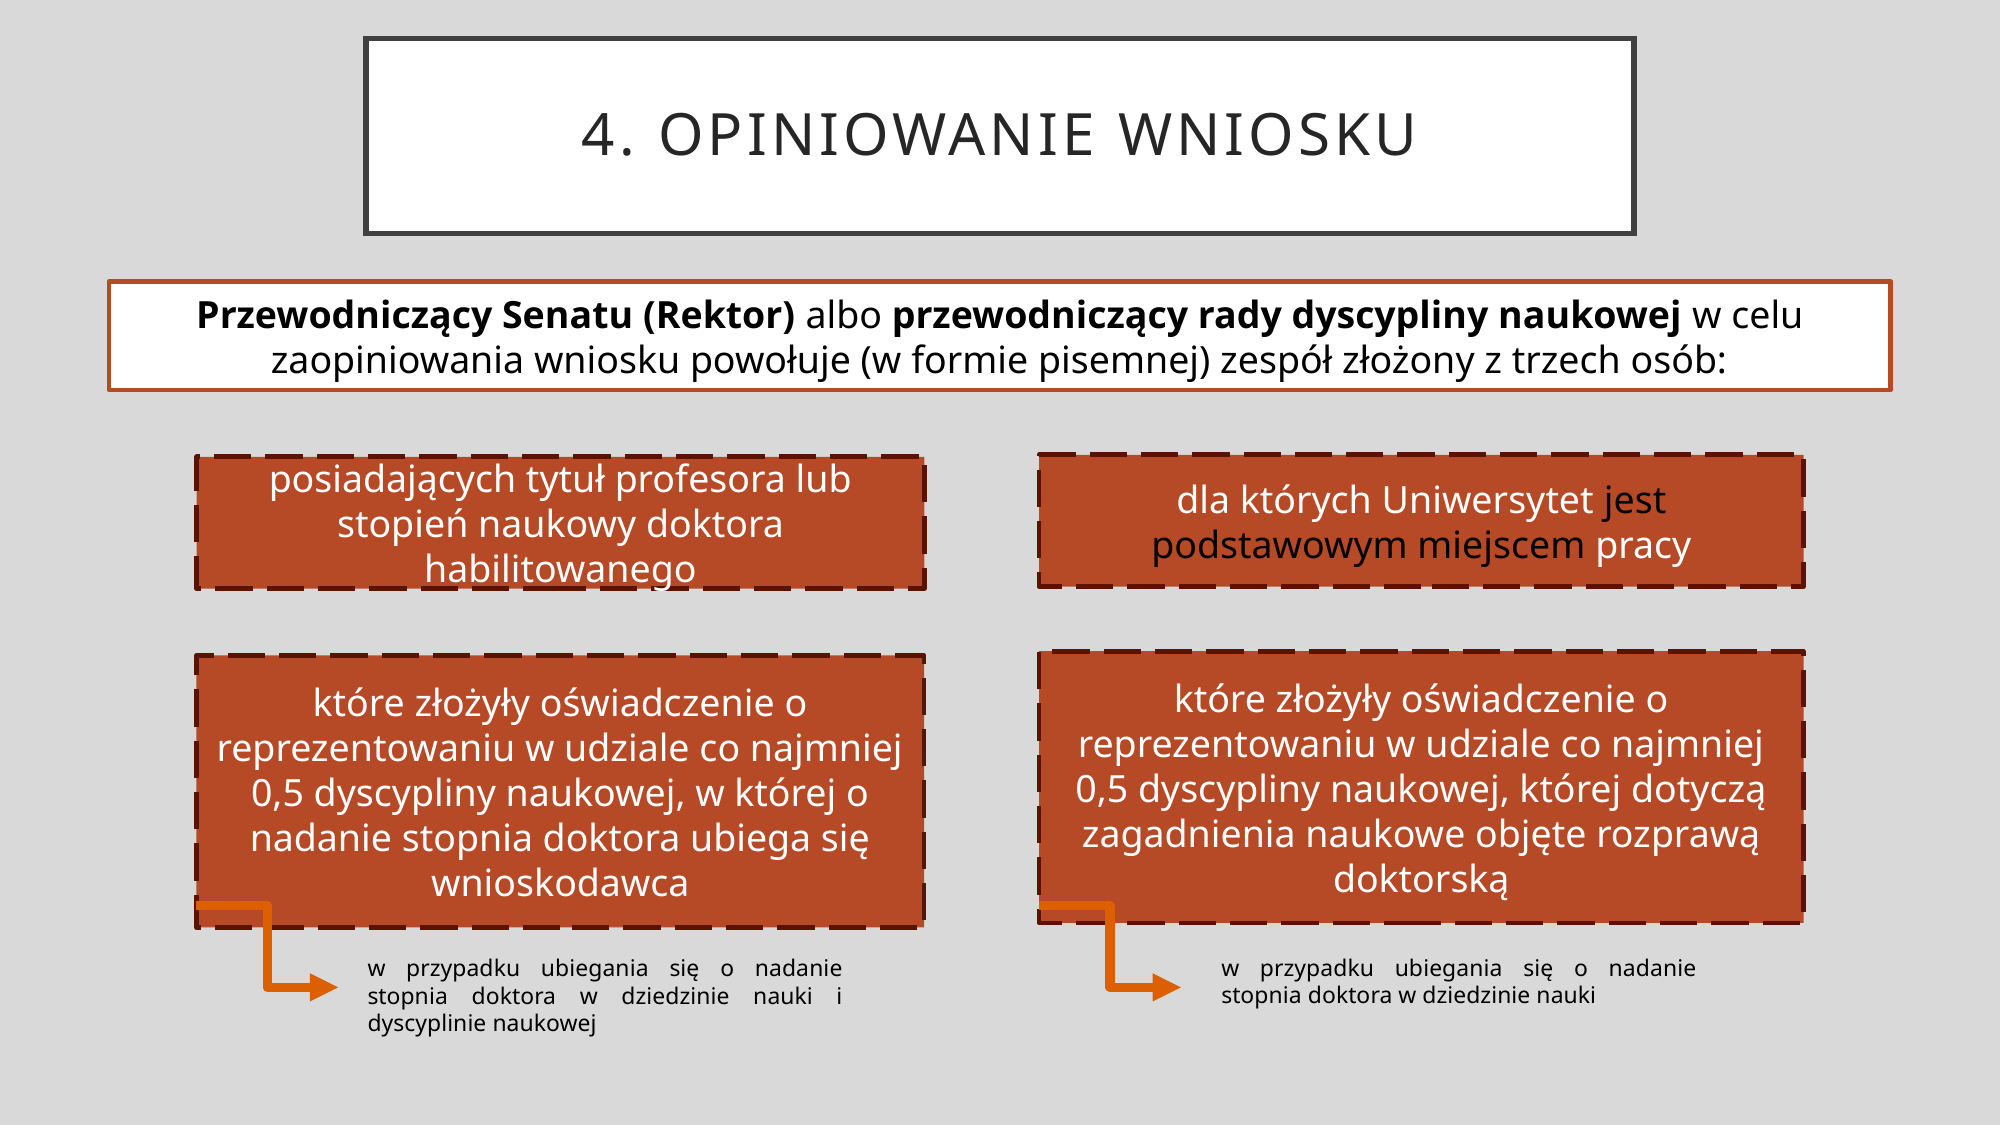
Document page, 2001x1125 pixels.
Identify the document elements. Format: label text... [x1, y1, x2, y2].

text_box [196, 905, 339, 988]
title 4. opiniowanie WNIOSKU [363, 36, 1637, 236]
text_box które złożyły oświadczenie o reprezentowaniu w udziale co najmniej 0,5 dyscypliny naukowej, której dotyczą zagadnienia naukowe objęte rozprawą doktorską [1038, 650, 1805, 924]
text_box posiadających tytuł profesora lub stopień naukowy doktora habilitowanego [196, 456, 925, 590]
text_box w przypadku ubiegania się o nadanie stopnia doktora w dziedzinie nauki [1206, 946, 1712, 1016]
text_box które złożyły oświadczenie o reprezentowaniu w udziale co najmniej 0,5 dyscypliny naukowej, w której o nadanie stopnia doktora ubiega się wnioskodawca [195, 654, 925, 928]
text_box Przewodniczący Senatu (Rektor) albo przewodniczący rady dyscypliny naukowej w celu zaopiniowania wniosku powołuje (w formie pisemnej) zespół złożony z trzech osób: [108, 281, 1892, 391]
text_box w przypadku ubiegania się o nadanie stopnia doktora w dziedzinie nauki i dyscyplinie naukowej [352, 946, 859, 1044]
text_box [1039, 905, 1181, 988]
text_box dla których Uniwersytet jest podstawowym miejscem pracy [1038, 454, 1805, 588]
